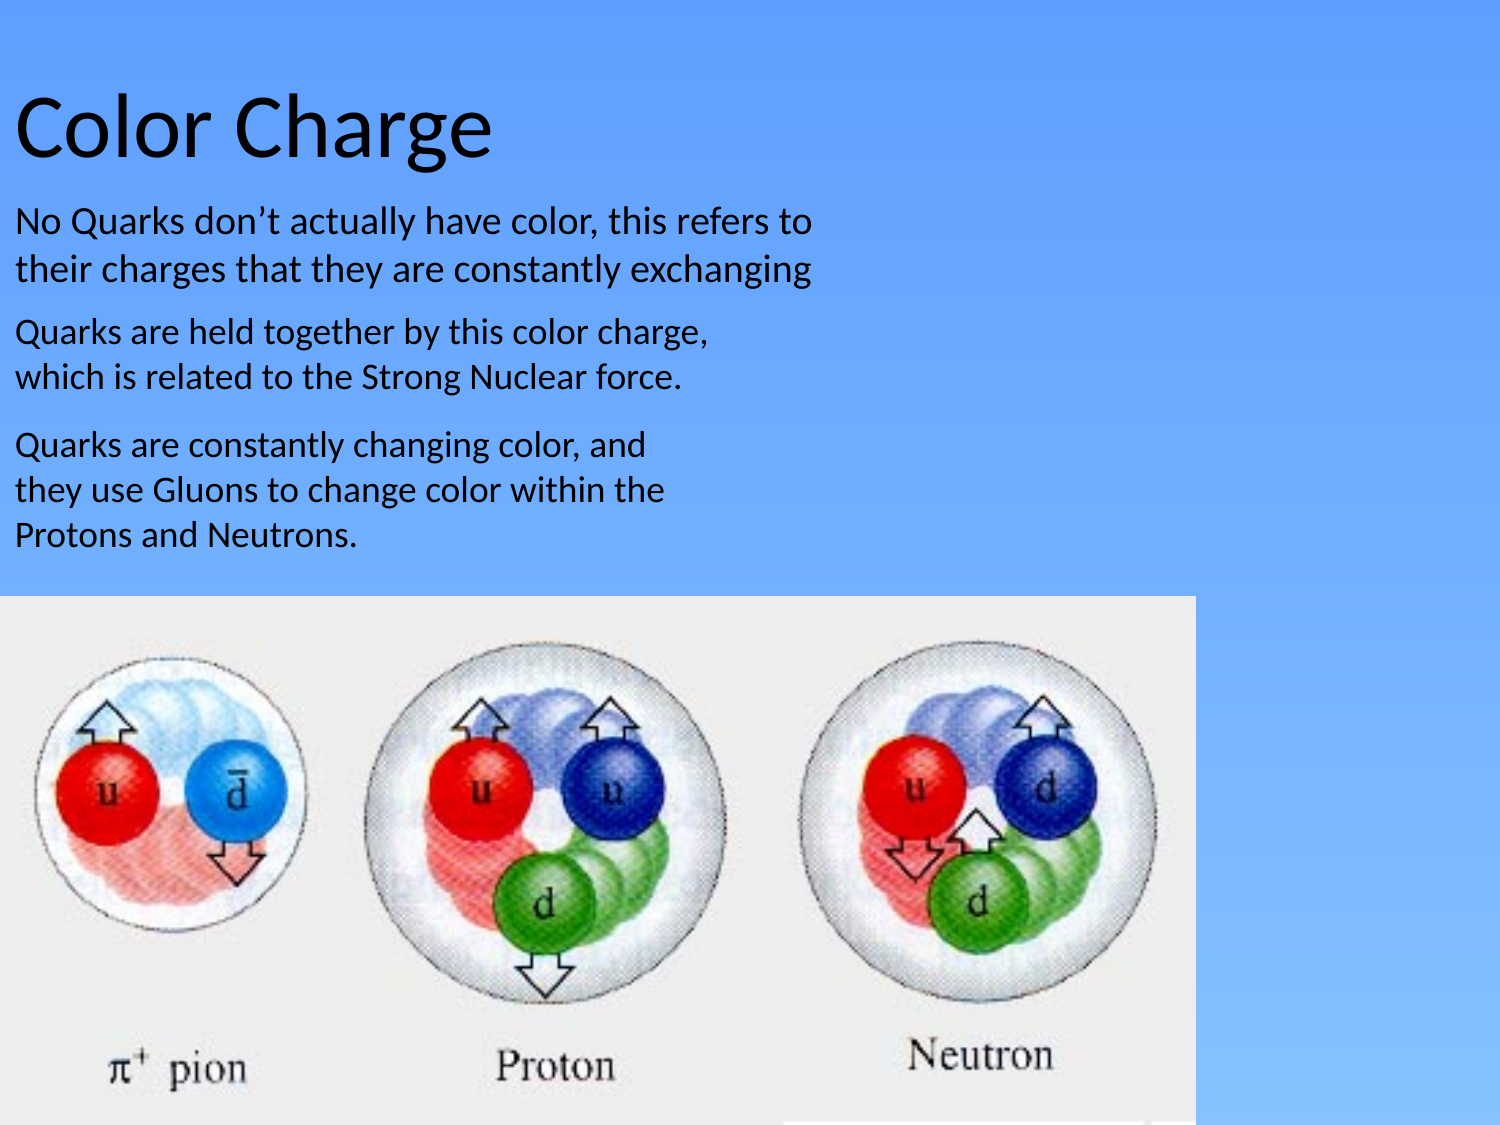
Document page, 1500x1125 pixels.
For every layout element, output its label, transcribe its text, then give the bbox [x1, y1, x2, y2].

title Color Charge [0, 1, 1275, 242]
picture [0, 596, 1196, 1125]
text_box Quarks are constantly changing color, and they use Gluons to change color within the Protons and Neutrons. [0, 412, 738, 563]
subtitle No Quarks don’t actually have color, this refers to their charges that they are constantly exchanging [0, 187, 875, 300]
text_box Quarks are held together by this color charge, which is related to the Strong Nuclear force. [0, 299, 775, 405]
